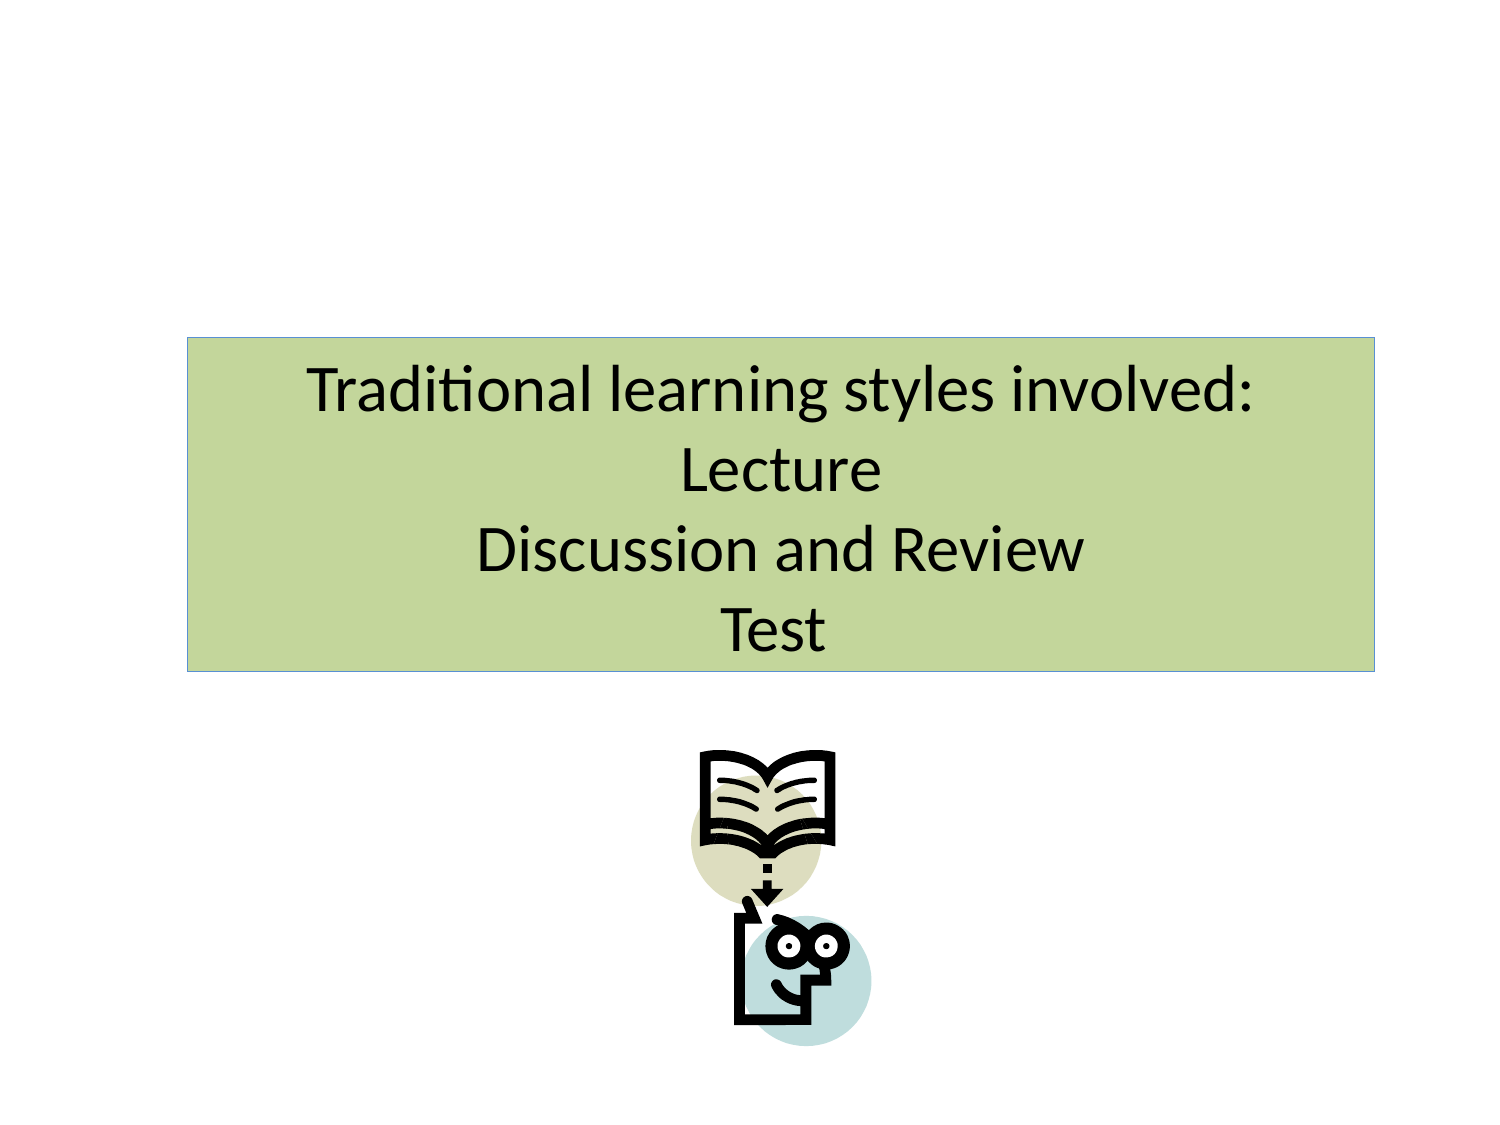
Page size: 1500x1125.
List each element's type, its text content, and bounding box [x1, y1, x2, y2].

picture [690, 749, 872, 1047]
text_box Traditional learning styles involved: Lecture Discussion and Review Test [187, 337, 1375, 672]
